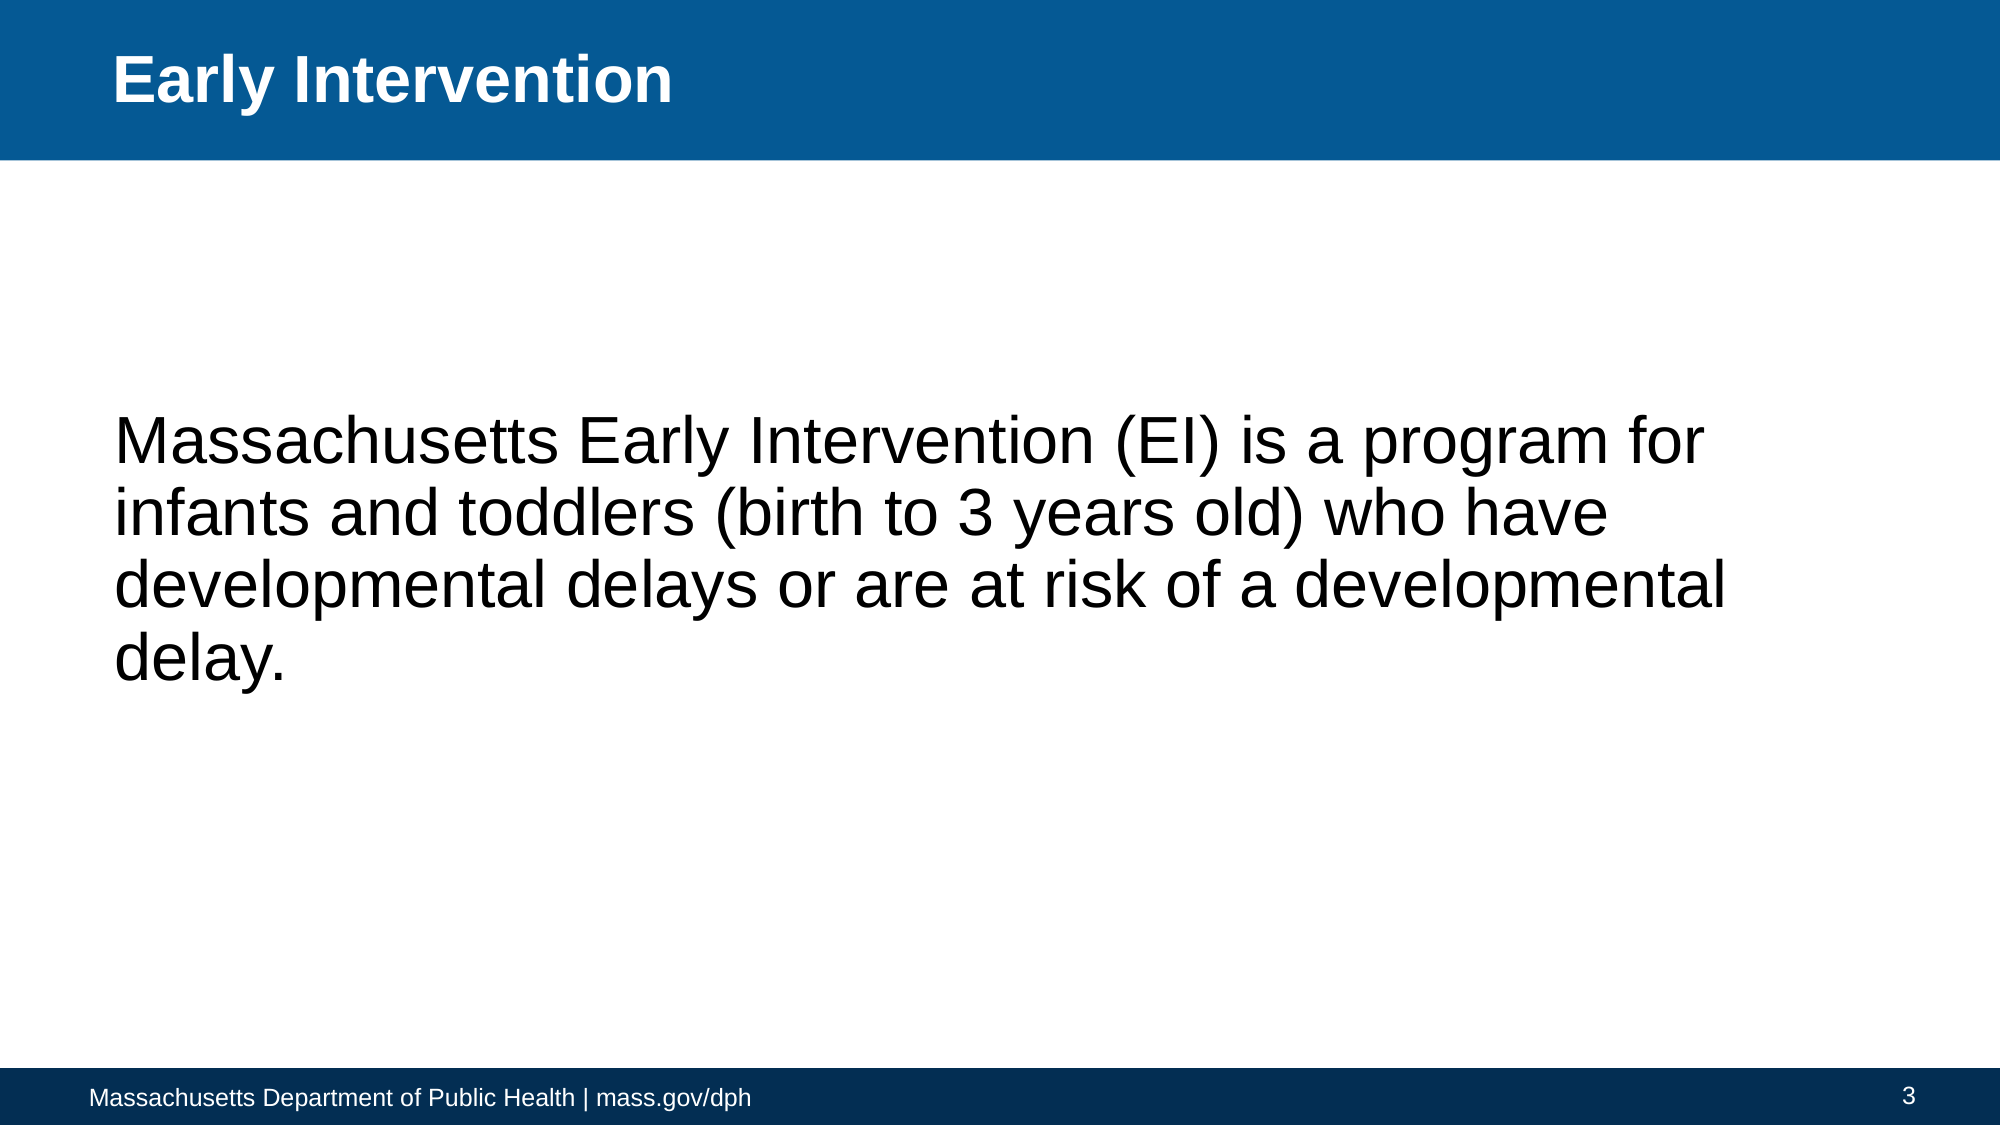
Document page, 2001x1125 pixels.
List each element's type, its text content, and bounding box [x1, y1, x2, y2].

title Early Intervention [97, 9, 1898, 153]
list Massachusetts Early Intervention (EI) is a program for infants and toddlers (birth to 3 years old) who have developmental delays or are at risk of a developmental delay. [99, 398, 1900, 727]
slide_number 3 [1482, 1065, 1931, 1125]
